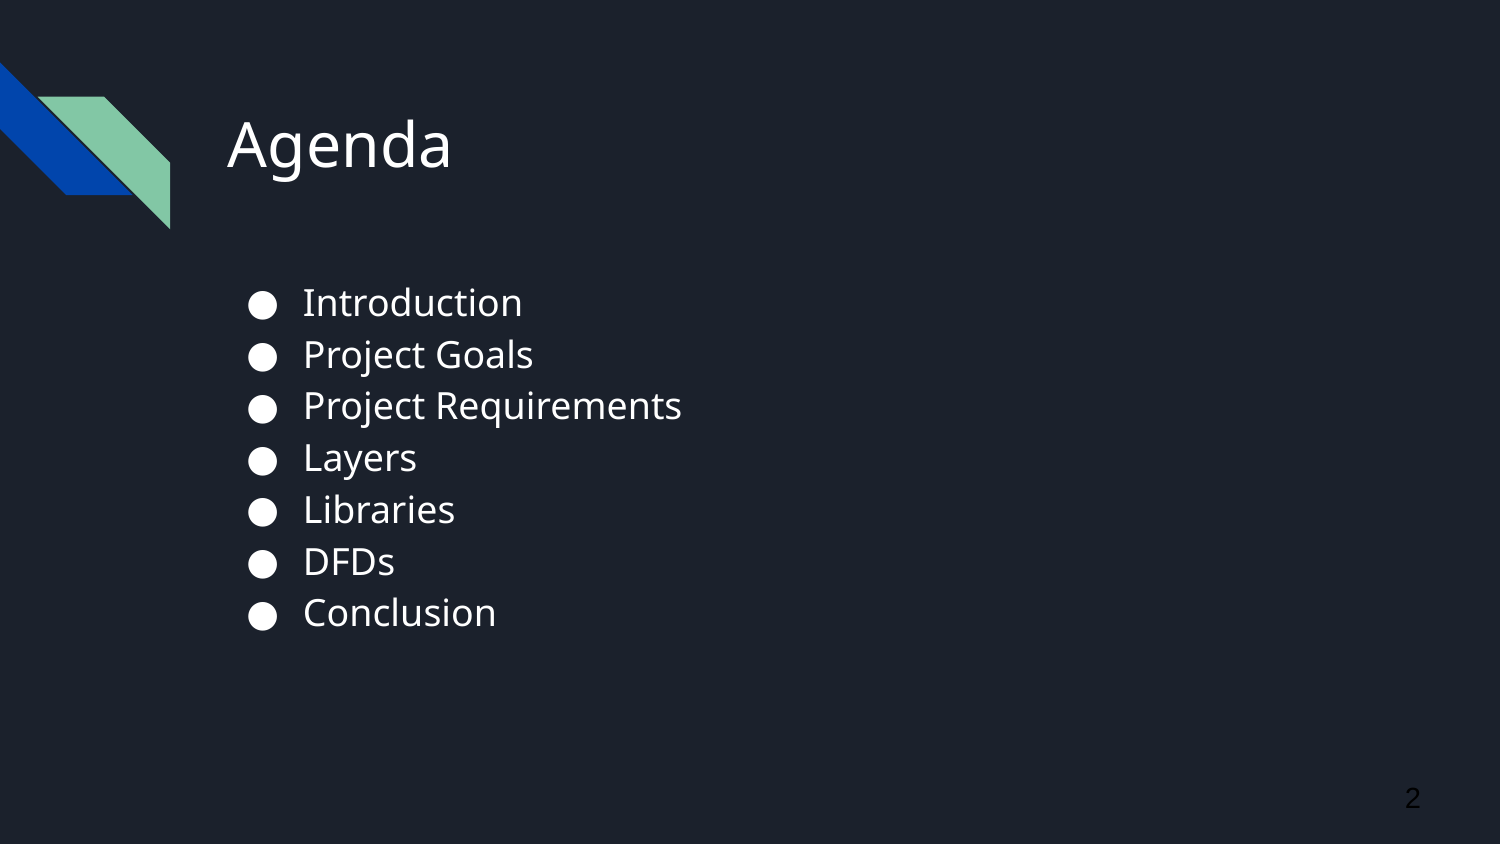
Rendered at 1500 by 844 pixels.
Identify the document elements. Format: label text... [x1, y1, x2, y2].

slide_number 2 [1389, 764, 1480, 830]
title Agenda [212, 89, 1368, 200]
list Introduction Project Goals Project Requirements Layers Libraries DFDs Conclusion [212, 257, 1368, 735]
